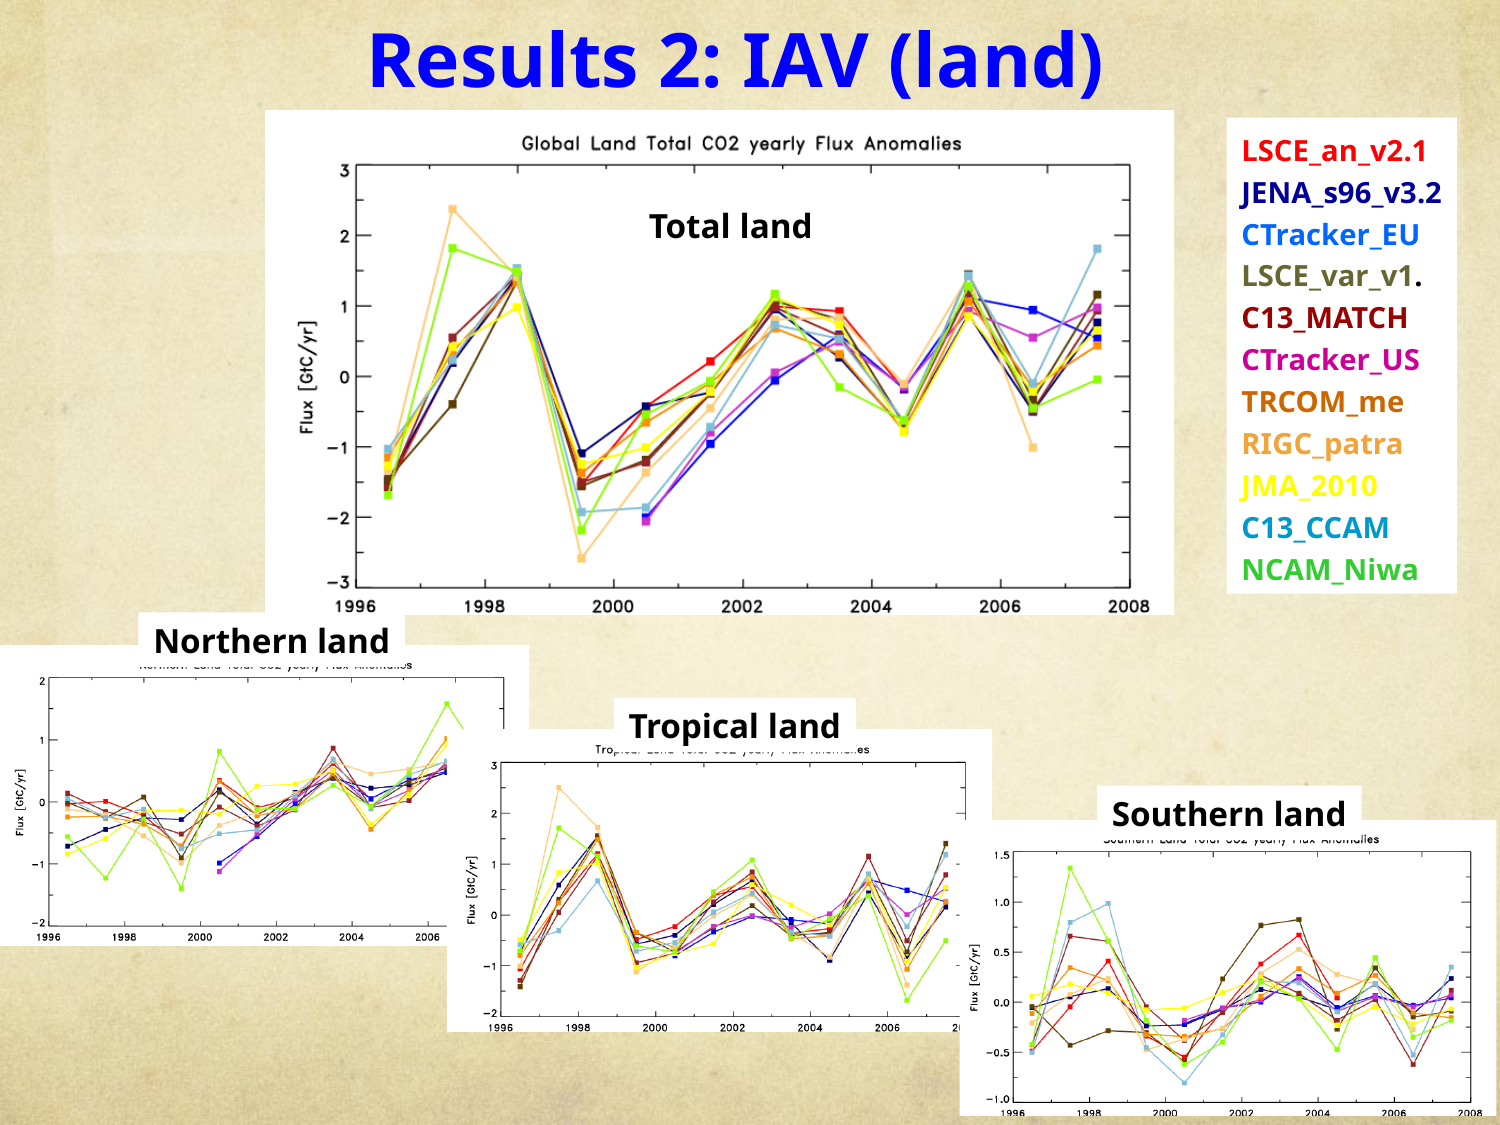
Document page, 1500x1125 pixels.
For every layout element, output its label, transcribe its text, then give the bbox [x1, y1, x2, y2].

text_box Northern land [138, 612, 405, 638]
picture [0, 0, 1500, 1125]
text_box Tropical land [613, 697, 857, 722]
text_box Southern land [1097, 785, 1362, 812]
text_box LSCE_an_v2.1 JENA_s96_v3.2 CTracker_EU LSCE_var_v1. C13_MATCH CTracker_US TRCOM_me RIGC_patra JMA_2010 C13_CCAM NCAM_Niwa [1226, 117, 1458, 594]
title Results 2: IAV (land) [165, 6, 1307, 109]
